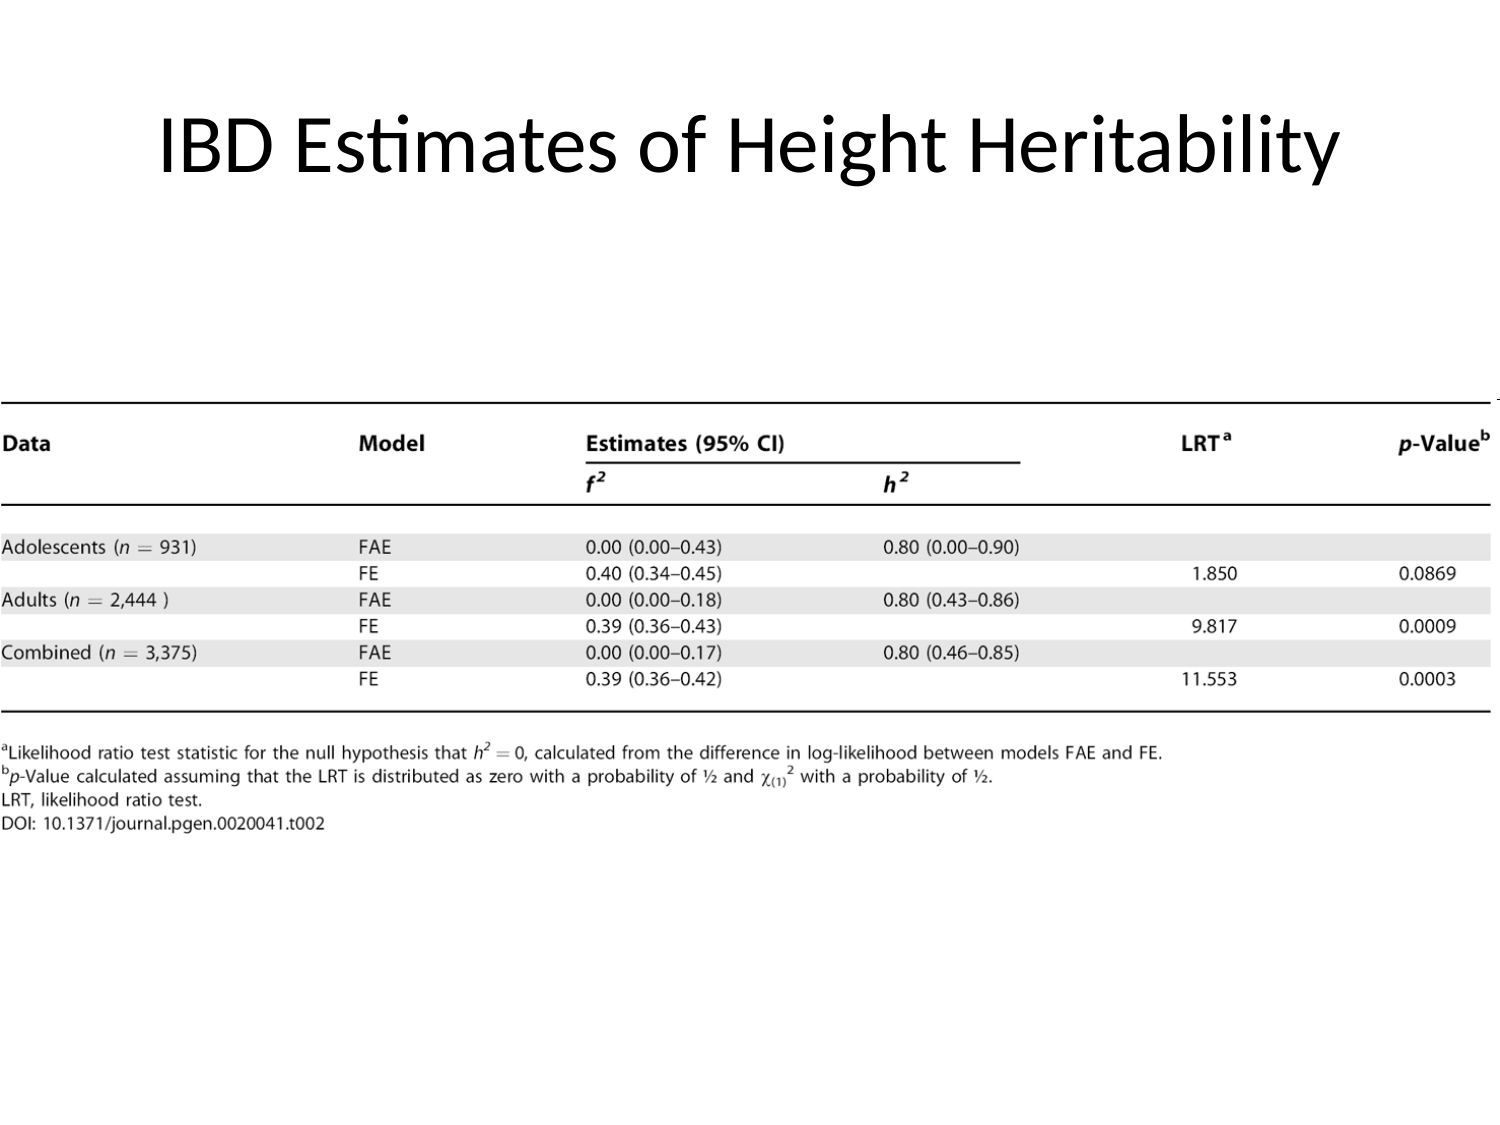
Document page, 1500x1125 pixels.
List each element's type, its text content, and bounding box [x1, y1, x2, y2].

picture [0, 399, 1500, 838]
title IBD Estimates of Height Heritability [75, 45, 1425, 233]
